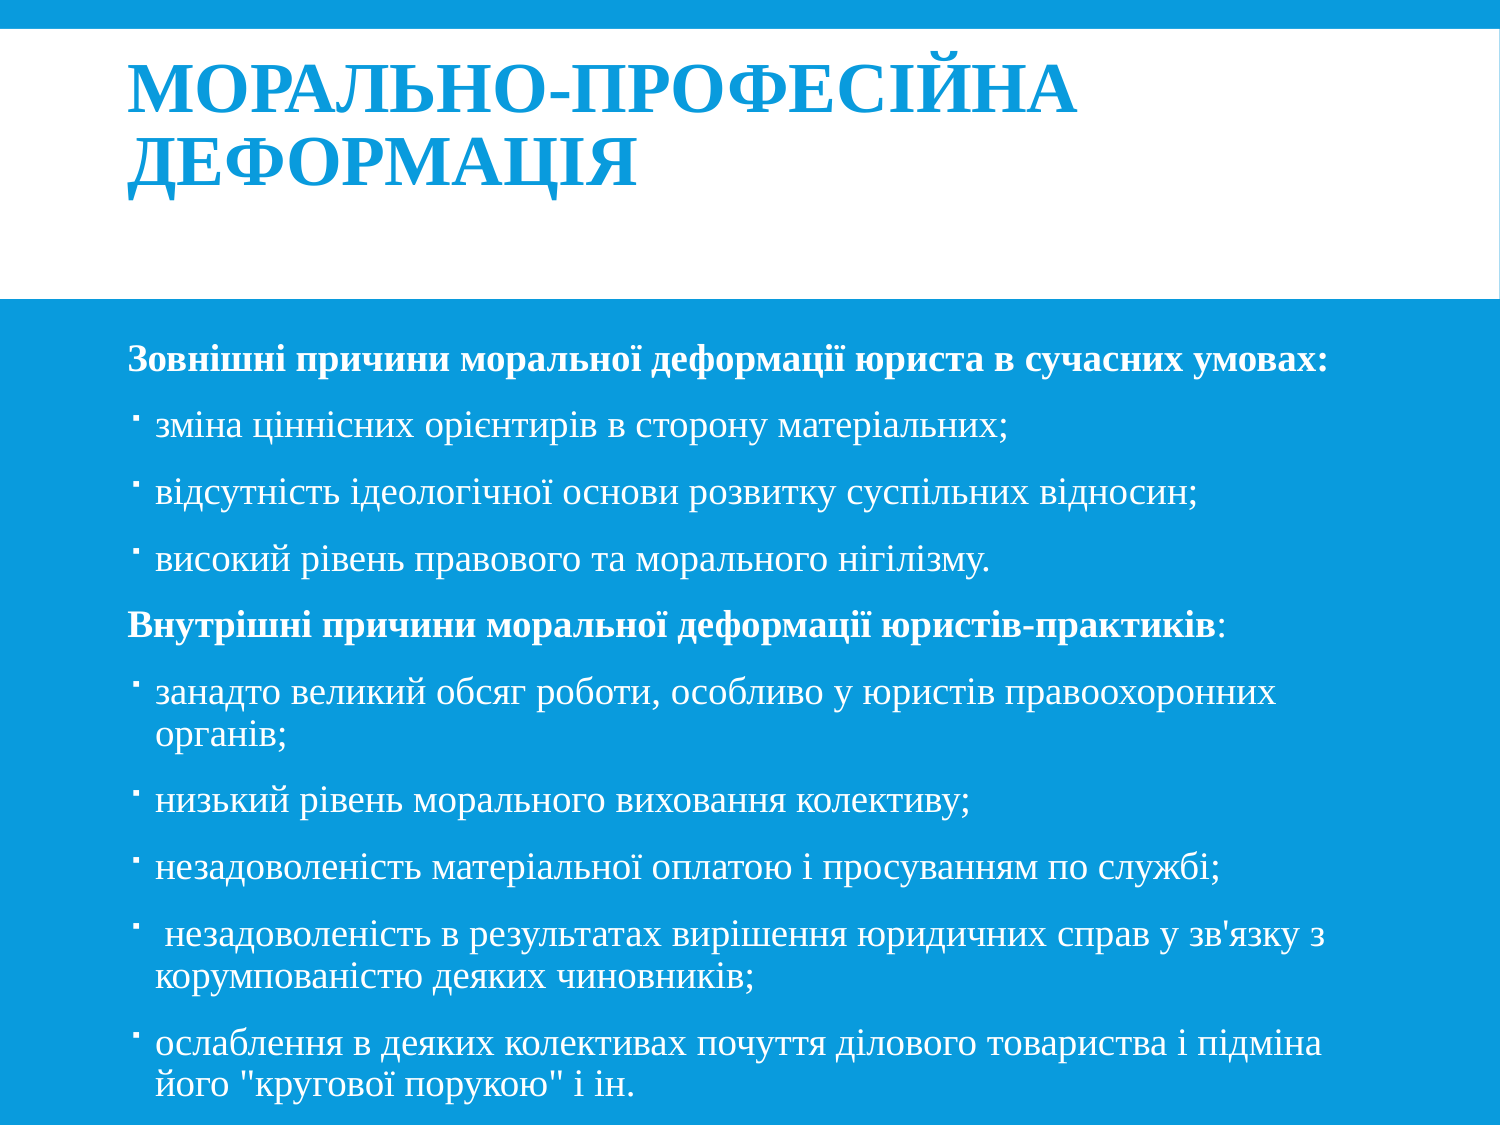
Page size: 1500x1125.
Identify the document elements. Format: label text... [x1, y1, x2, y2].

list Зовнішні причини моральної деформації юриста в сучасних умовах: зміна ціннісних орієнтирів в сторону матеріальних; відсутність ідеологічної основи розвитку суспільних відносин; високий рівень правового та морального нігілізму. Внутрішні причини моральної деформації юристів-практиків: занадто великий обсяг роботи, особливо у юристів правоохоронних органів; низький рівень морального виховання колективу; незадоволеність матеріальної оплатою і просуванням по службі; незадоволеність в результатах вирішення юридичних справ у зв'язку з корумпованістю деяких чиновників; ослаблення в деяких колективах почуття ділового товариства і підміна його "кругової порукою" і ін. [112, 329, 1388, 1125]
title Морально-професійна деформація [112, 46, 1388, 295]
